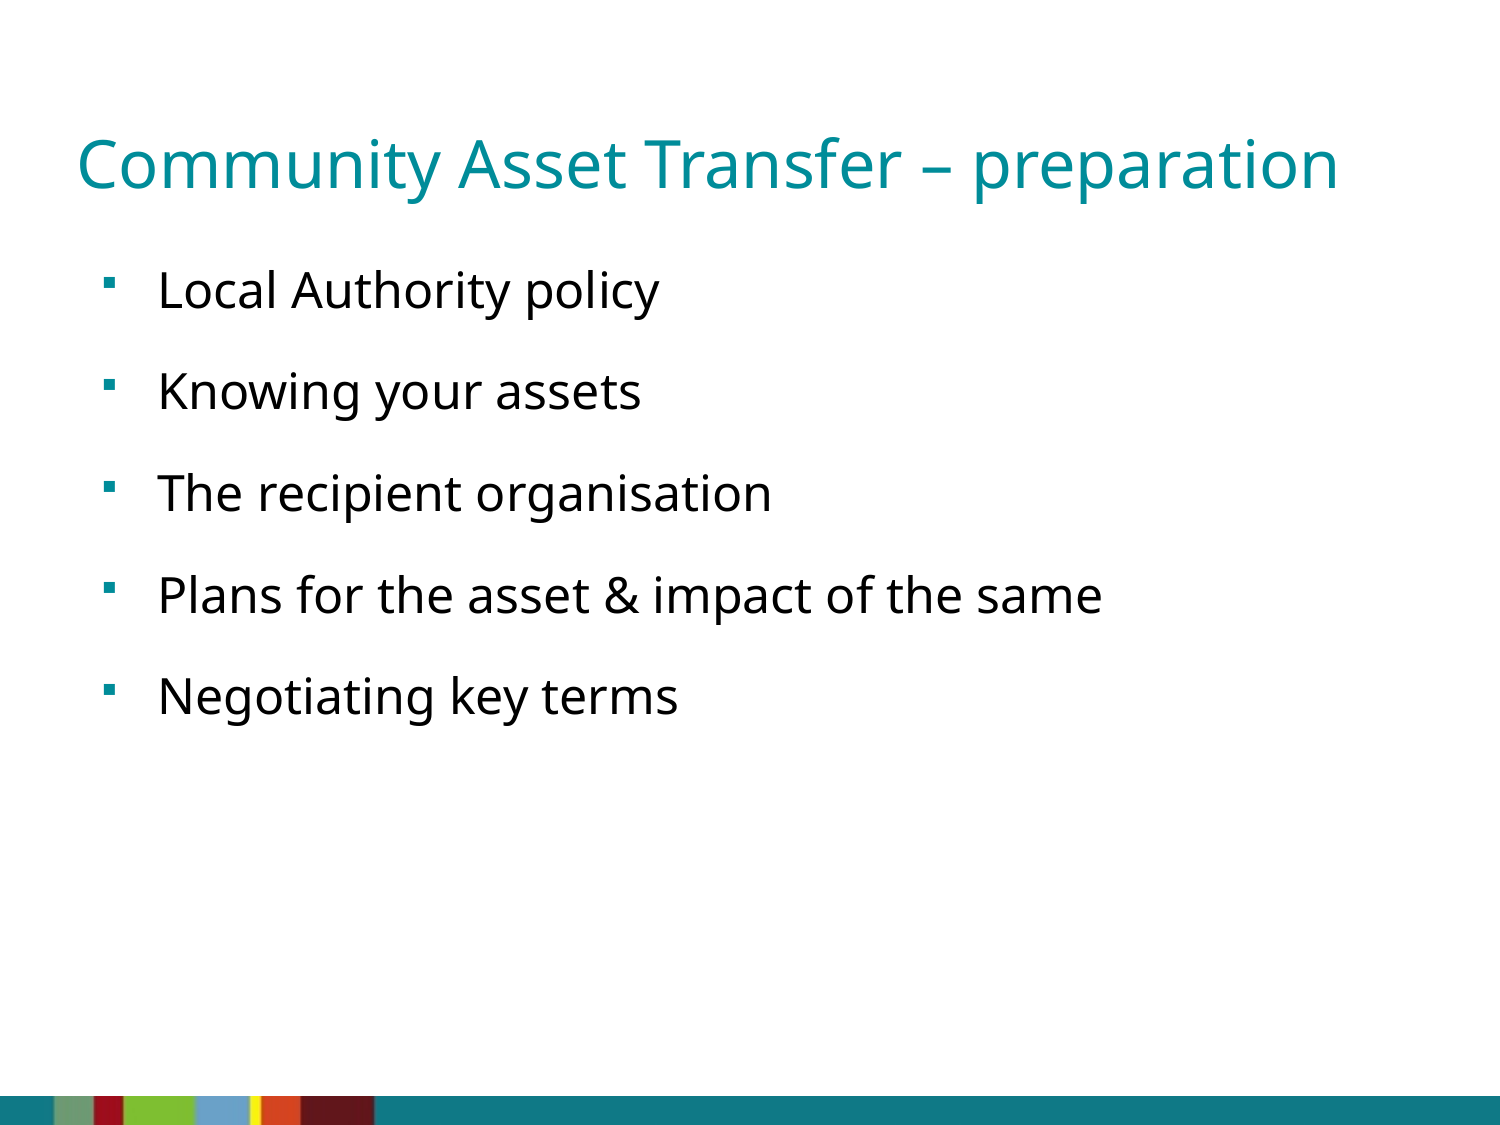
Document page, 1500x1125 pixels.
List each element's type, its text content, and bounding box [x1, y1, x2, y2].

picture [0, 1096, 1500, 1125]
title Community Asset Transfer – preparation [61, 114, 1403, 202]
list Local Authority policy Knowing your assets The recipient organisation Plans for the asset & impact of the same Negotiating key terms [85, 250, 1366, 991]
